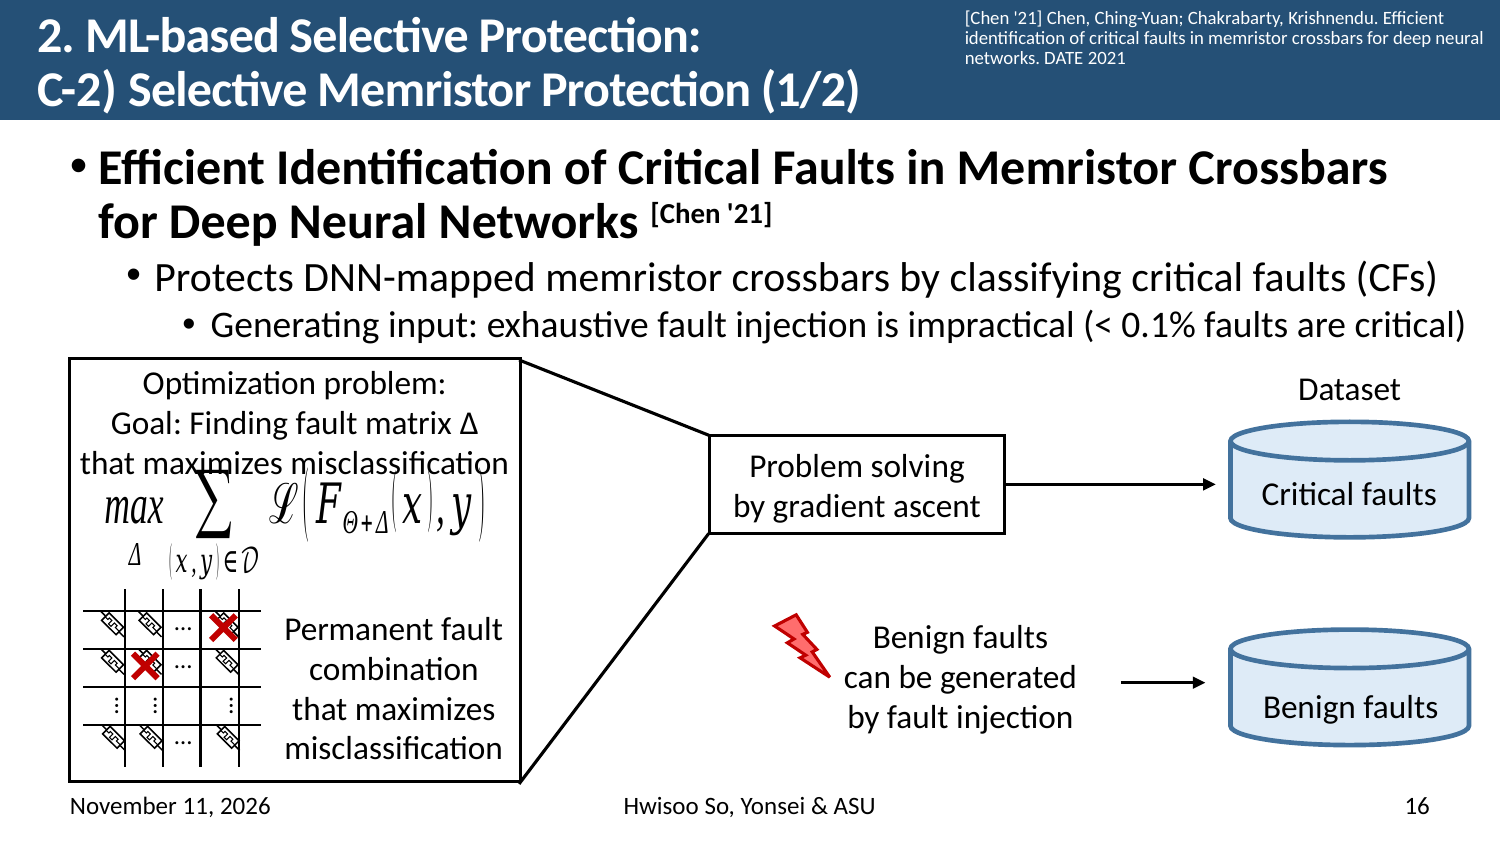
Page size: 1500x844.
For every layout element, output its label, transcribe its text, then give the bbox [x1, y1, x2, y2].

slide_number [55, 782, 441, 827]
text_box [1229, 420, 1470, 539]
text_box Critical faults [1246, 464, 1453, 520]
text_box Problem solving by gradient ascent [709, 434, 1006, 534]
text_box Permanent fault combination that maximizes misclassification [269, 599, 519, 774]
text_box [772, 613, 831, 678]
text_box Benign faults can be generated by fault injection [829, 607, 1093, 743]
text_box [519, 533, 709, 784]
slide_number 16 [1059, 782, 1445, 827]
text_box Benign faults [1248, 678, 1454, 733]
text_box Dataset [1283, 359, 1417, 415]
text_box Optimization problem: Goal: Finding fault matrix Δ that maximizes misclassification [64, 353, 525, 489]
title 2. ML-based Selective Protection: C-2) Selective Memristor Protection (1/2) [22, 15, 1478, 111]
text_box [83, 588, 262, 768]
text_box [68, 728, 519, 783]
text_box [519, 359, 709, 436]
text_box [Chen '21] Chen, Ching-Yuan; Chakrabarty, Krishnendu. Efficient identification of critical faults in memristor crossbars for deep neural networks. DATE 2021 [949, 0, 1500, 77]
list Efficient Identification of Critical Faults in Memristor Crossbars for Deep Neural Networks [Chen '21] Protects DNN-mapped memristor crossbars by classifying critical faults (CFs) Generating input: exhaustive fault injection is impractical (< 0.1% faults are critical) [55, 133, 1500, 728]
footer Hwisoo So, Yonsei & ASU [496, 782, 1004, 827]
text_box [1229, 628, 1470, 747]
